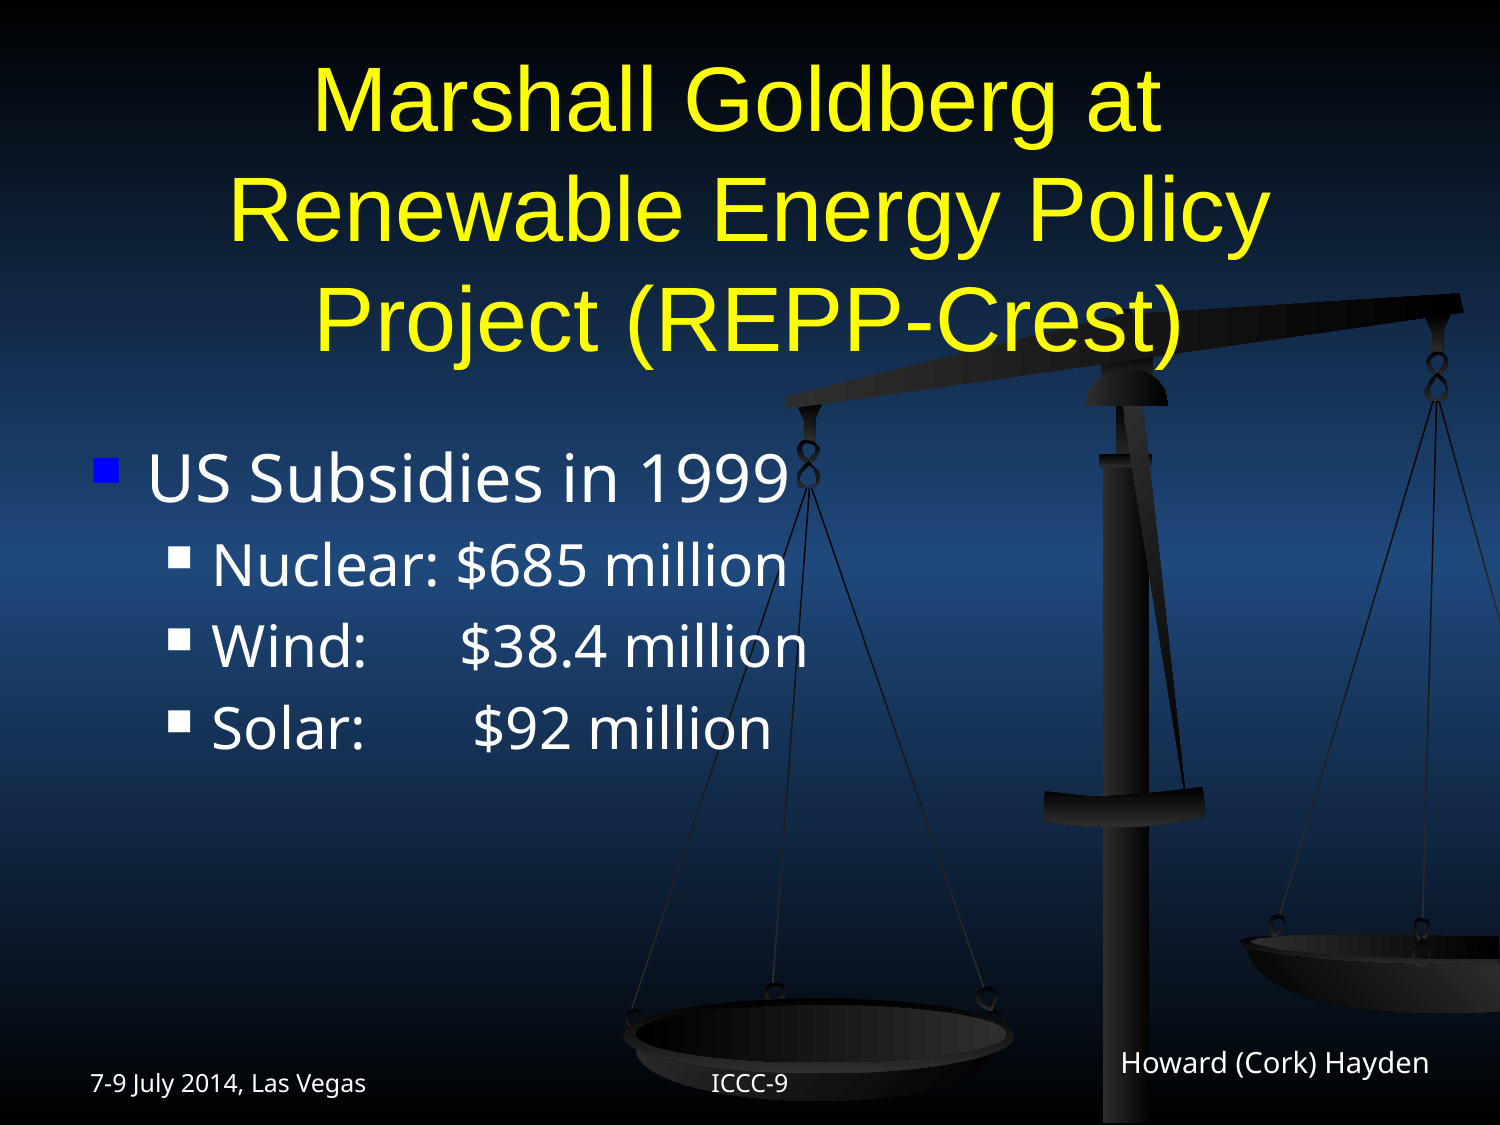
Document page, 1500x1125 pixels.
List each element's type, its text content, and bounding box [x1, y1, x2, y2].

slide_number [74, 1029, 426, 1106]
footer ICCC-9 [512, 1029, 988, 1106]
list US Subsidies in 1999 Nuclear: $685 million Wind: $38.4 million Solar: $92 million [74, 428, 1426, 1006]
title Marshall Goldberg at Renewable Energy Policy Project (REPP-Crest) [74, 45, 1426, 364]
